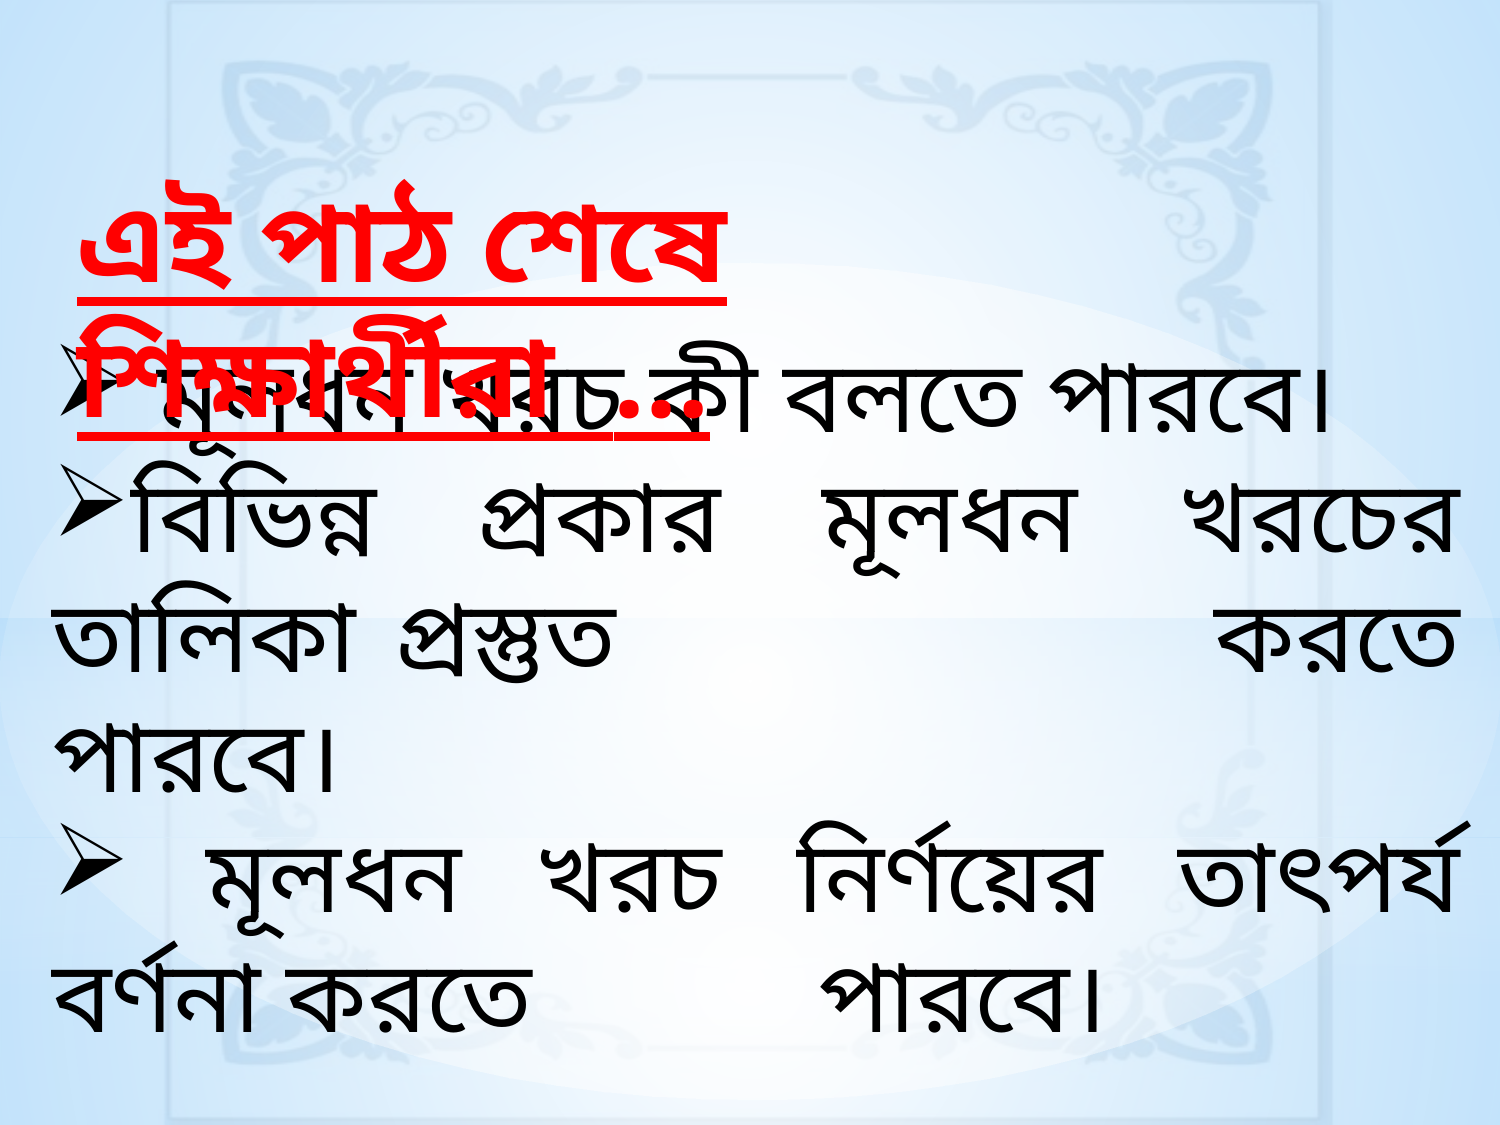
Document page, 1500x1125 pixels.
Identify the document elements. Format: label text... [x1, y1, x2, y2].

text_box এই পাঠ শেষে শিক্ষার্থীরা … [62, 162, 1125, 493]
text_box মূলধন খরচ কী বলতে পারবে। বিভিন্ন প্রকার মূলধন খরচের তালিকা প্রস্তুত করতে পারবে। মূলধন খরচ নির্ণয়ের তাৎপর্য বর্ণনা করতে পারবে। [37, 324, 1475, 1060]
